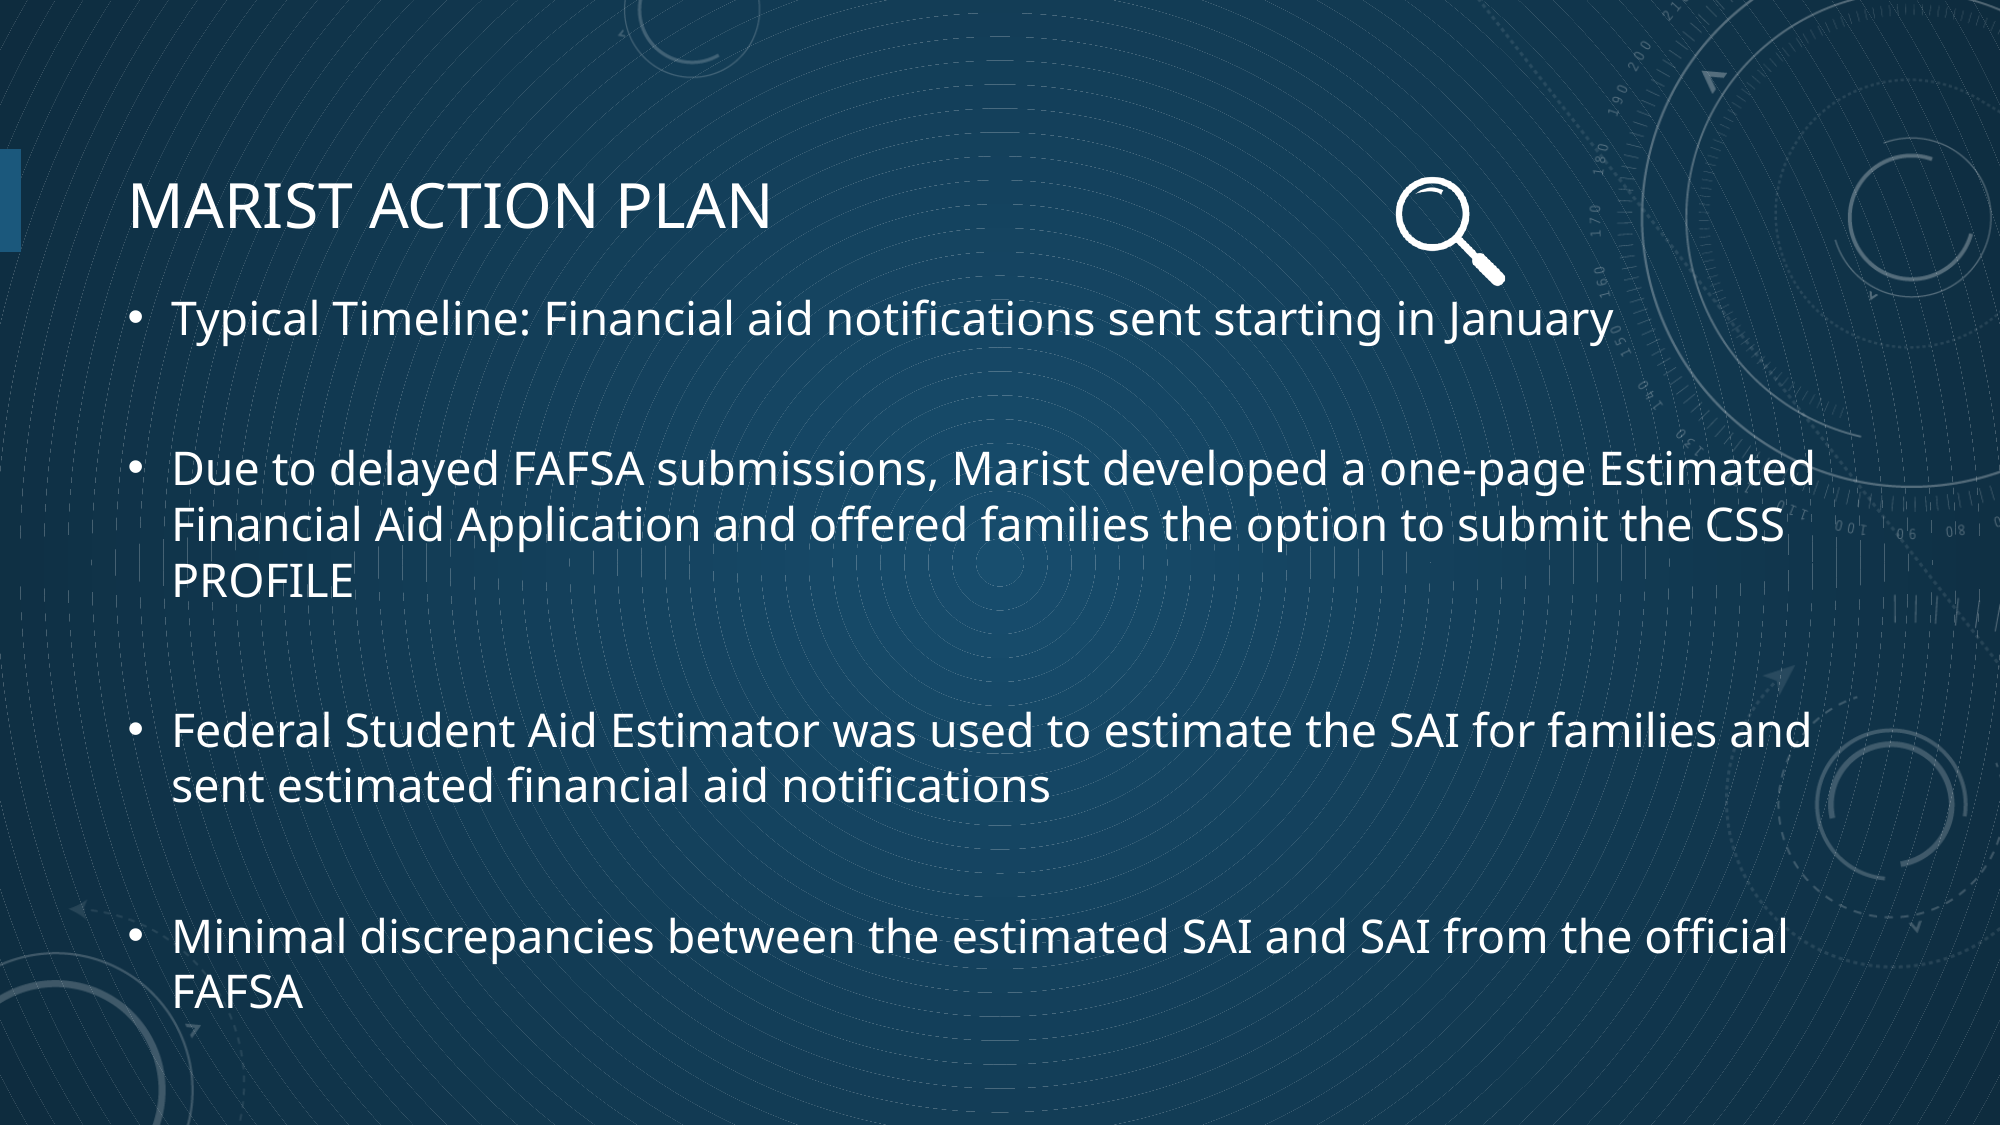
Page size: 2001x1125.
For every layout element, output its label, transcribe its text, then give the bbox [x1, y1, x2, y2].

list Typical Timeline: Financial aid notifications sent starting in January Due to delayed FAFSA submissions, Marist developed a one-page Estimated Financial Aid Application and offered families the option to submit the CSS PROFILE Federal Student Aid Estimator was used to estimate the SAI for families and sent estimated financial aid notifications Minimal discrepancies between the estimated SAI and SAI from the official FAFSA [112, 281, 1891, 1029]
picture [0, 0, 2000, 1125]
title MARIST ACTION PLAN [112, 99, 1891, 281]
